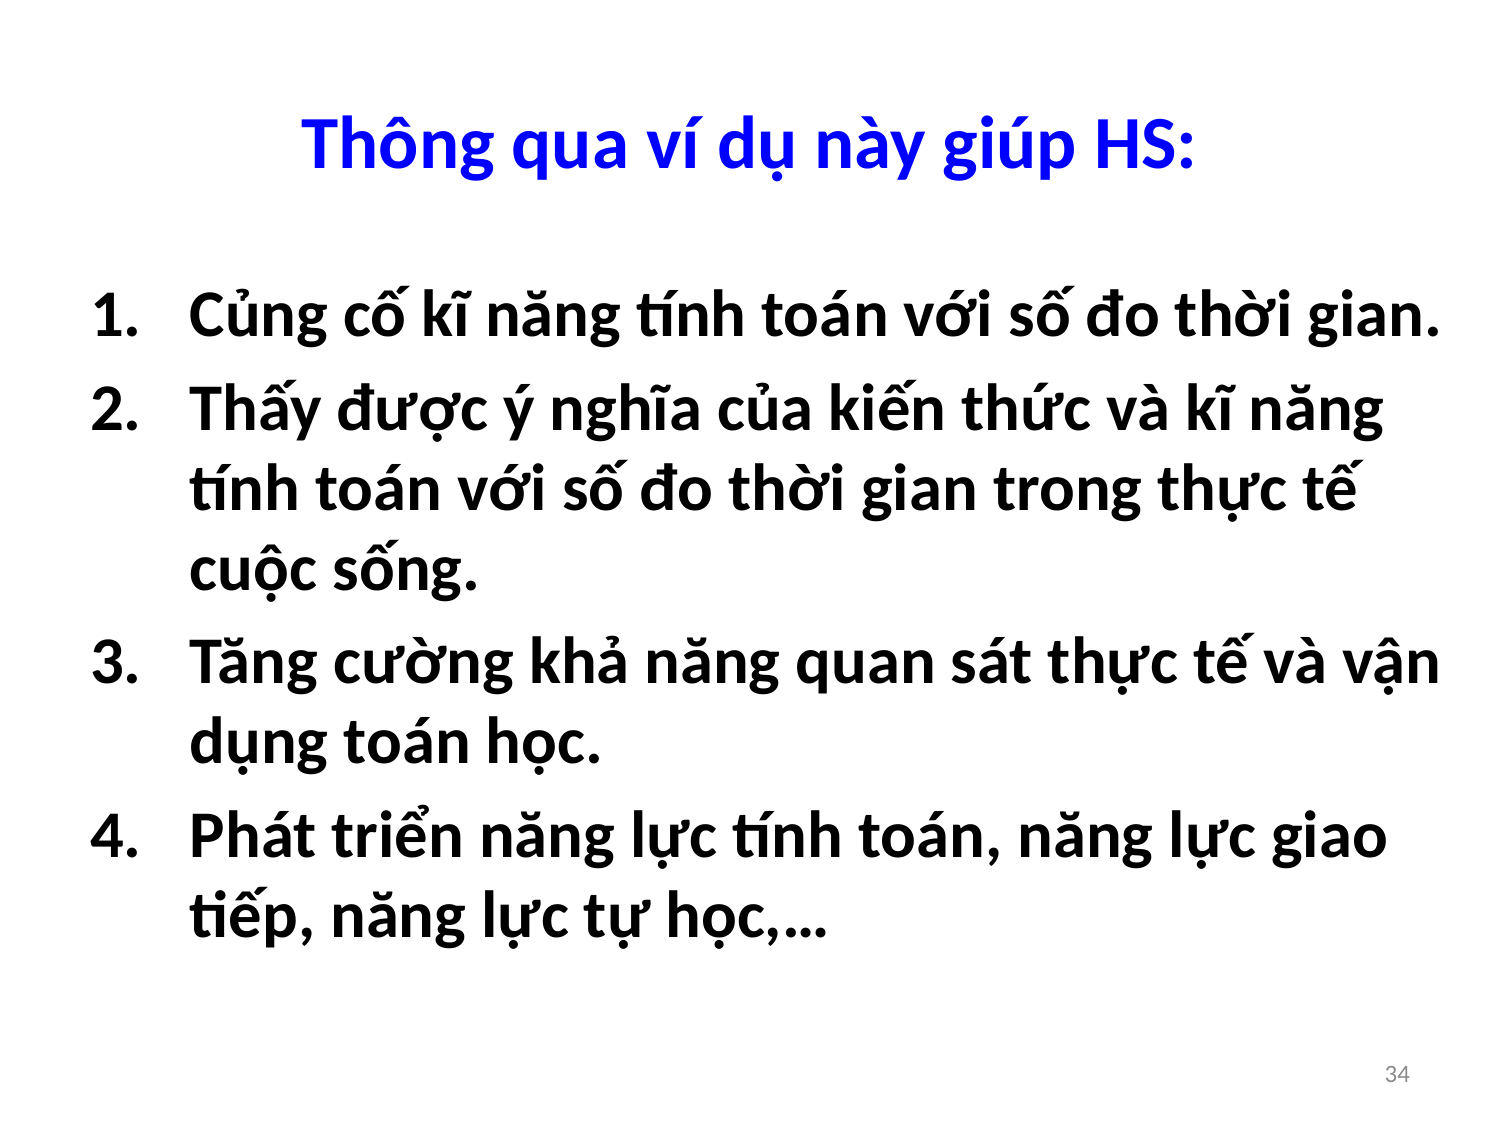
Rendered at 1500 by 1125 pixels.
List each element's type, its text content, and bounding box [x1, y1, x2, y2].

list Củng cố kĩ năng tính toán với số đo thời gian. Thấy được ý nghĩa của kiến thức và kĩ năng tính toán với số đo thời gian trong thực tế cuộc sống. Tăng cường khả năng quan sát thực tế và vận dụng toán học. Phát triển năng lực tính toán, năng lực giao tiếp, năng lực tự học,… [75, 262, 1475, 1005]
title Thông qua ví dụ này giúp HS: [75, 45, 1425, 233]
slide_number 34 [1074, 1042, 1425, 1103]
